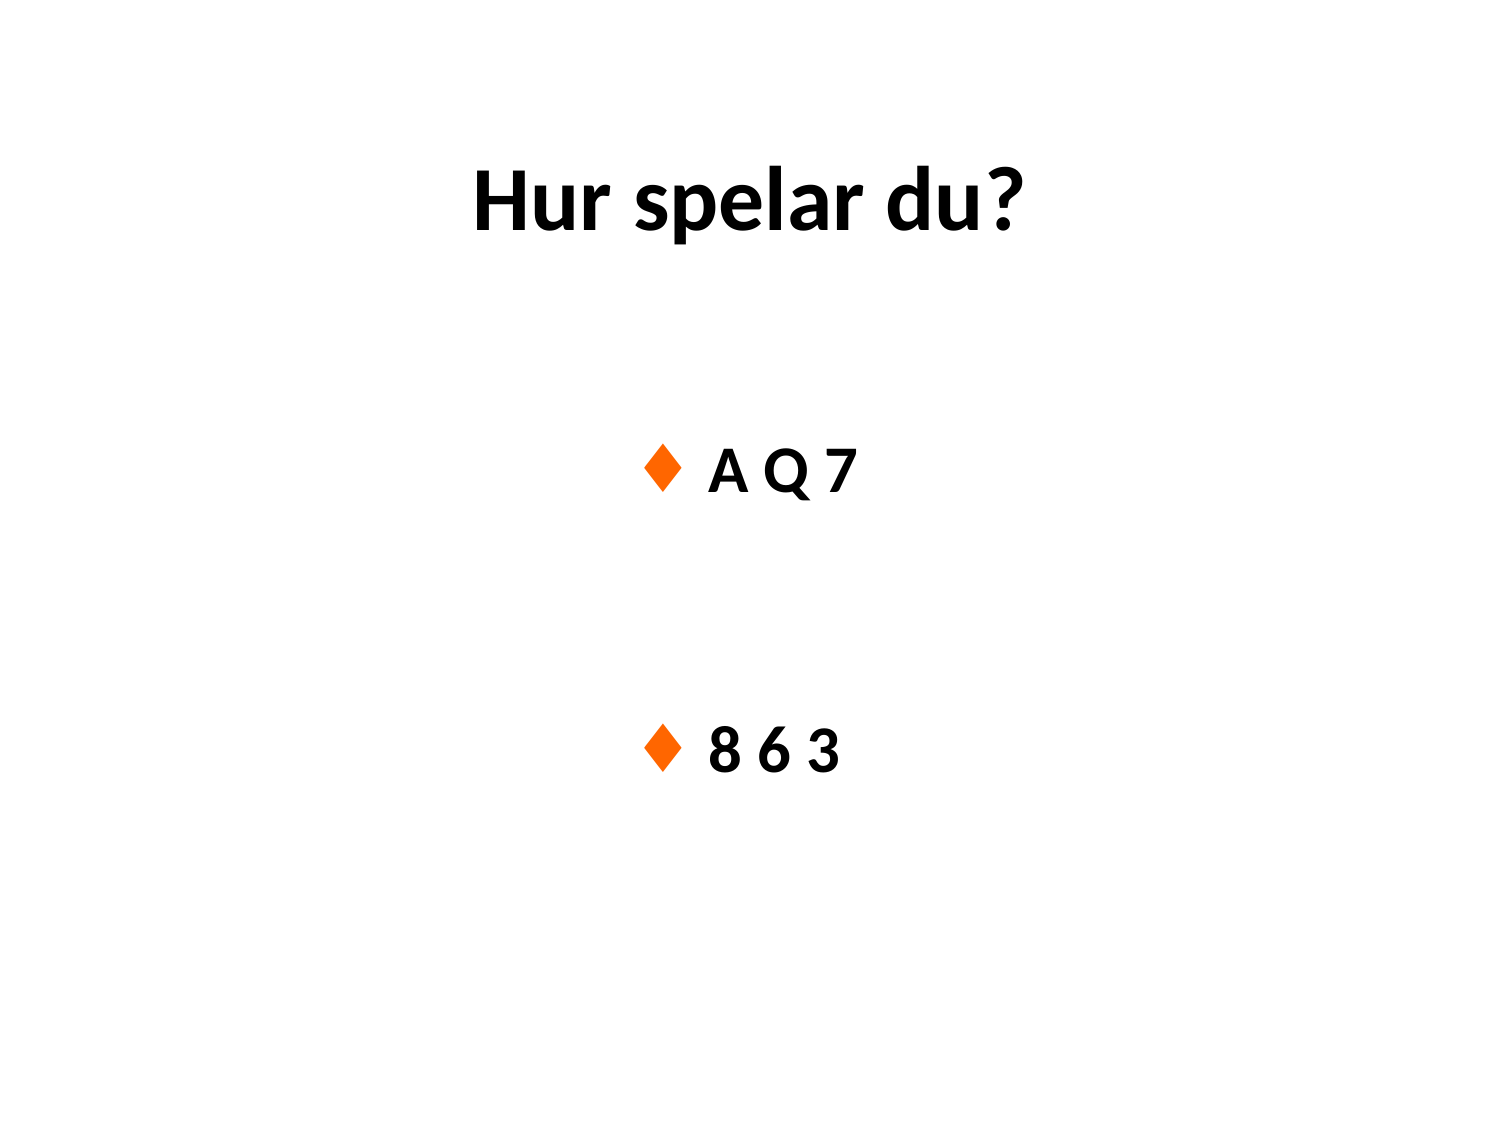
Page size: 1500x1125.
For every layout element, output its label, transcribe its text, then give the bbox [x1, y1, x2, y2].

title Hur spelar du? [112, 99, 1388, 288]
list ♦ A Q 7 ♦ 8 6 3 [112, 324, 1388, 1000]
